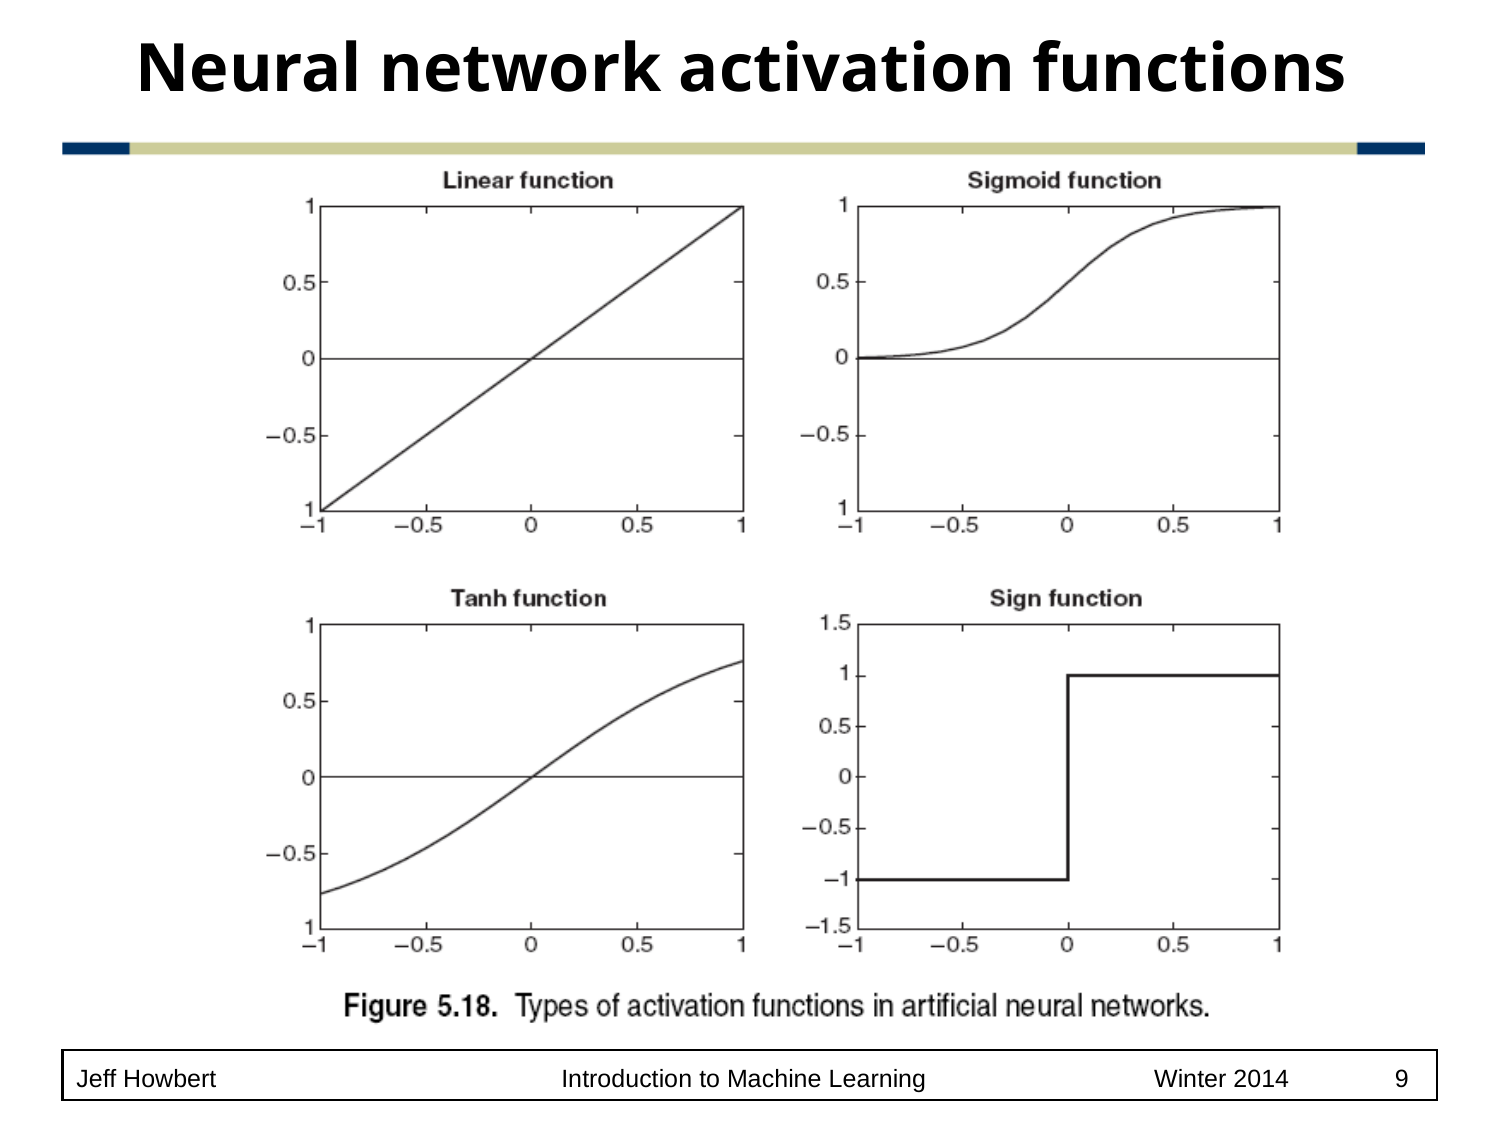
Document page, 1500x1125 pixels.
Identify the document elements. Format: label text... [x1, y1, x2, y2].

title Neural network activation functions [61, 24, 1422, 113]
picture [199, 162, 1319, 1043]
